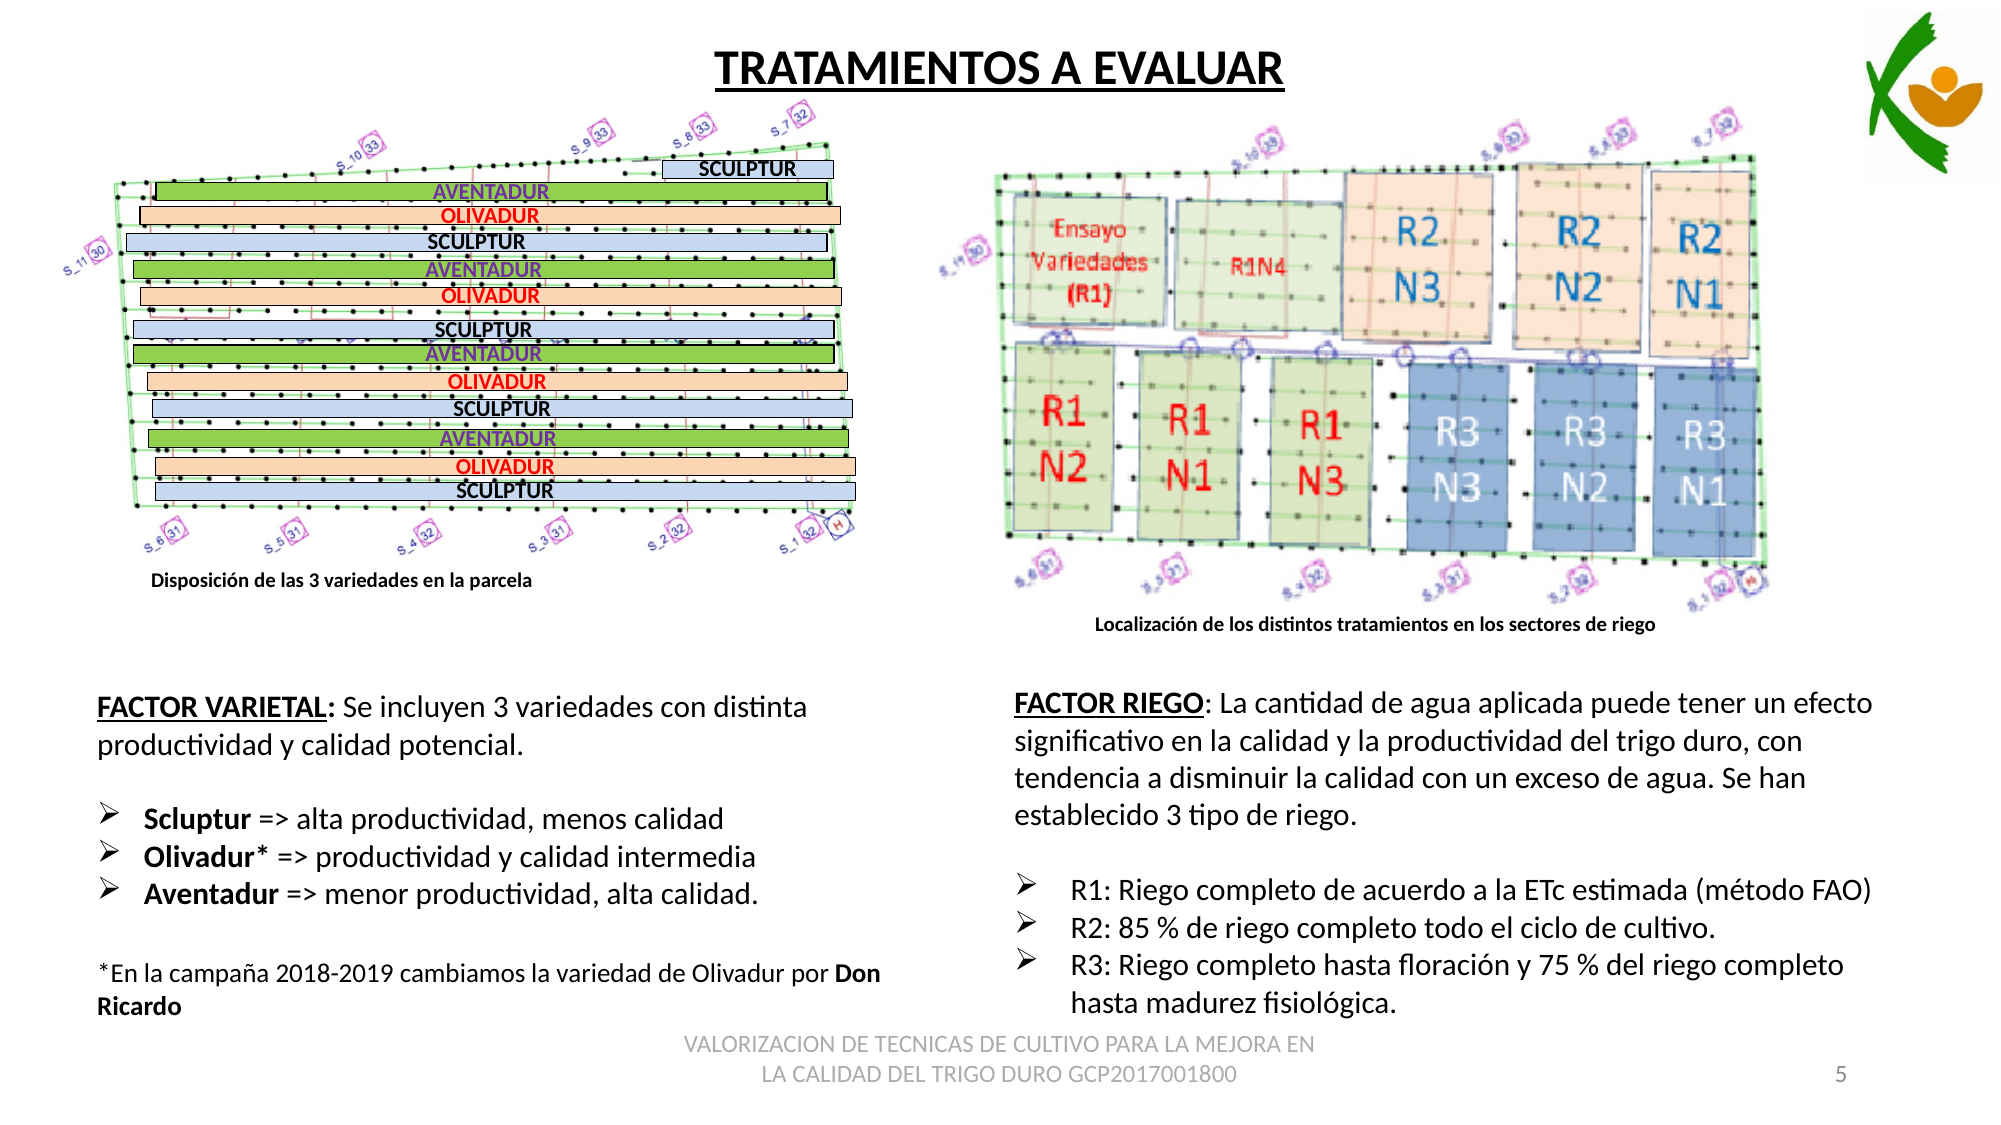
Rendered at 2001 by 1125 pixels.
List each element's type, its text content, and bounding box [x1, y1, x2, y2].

picture [49, 94, 870, 563]
picture [1864, 0, 2000, 183]
text_box Disposición de las 3 variedades en la parcela [136, 563, 722, 599]
text_box TRATAMIENTOS A EVALUAR [429, 27, 1571, 148]
picture [932, 99, 1784, 641]
text_box FACTOR RIEGO: La cantidad de agua aplicada puede tener un efecto significativo en la calidad y la productividad del trigo duro, con tendencia a disminuir la calidad con un exceso de agua. Se han establecido 3 tipo de riego. R1: Riego completo de acuerdo a la ETc estimada (método FAO) R2: 85 % de riego completo todo el ciclo de cultivo. R3: Riego completo hasta floración y 75 % del riego completo hasta madurez fisiológica. [999, 674, 1896, 1125]
text_box FACTOR VARIETAL: Se incluyen 3 variedades con distinta productividad y calidad potencial. Scluptur => alta productividad, menos calidad Olivadur* => productividad y calidad intermedia Aventadur => menor productividad, alta calidad. *En la campaña 2018-2019 cambiamos la variedad de Olivadur por Don Ricardo [82, 678, 902, 1074]
footer VALORIZACION DE TECNICAS DE CULTIVO PARA LA MEJORA EN LA CALIDAD DEL TRIGO DURO GCP2017001800 [662, 1042, 999, 1103]
